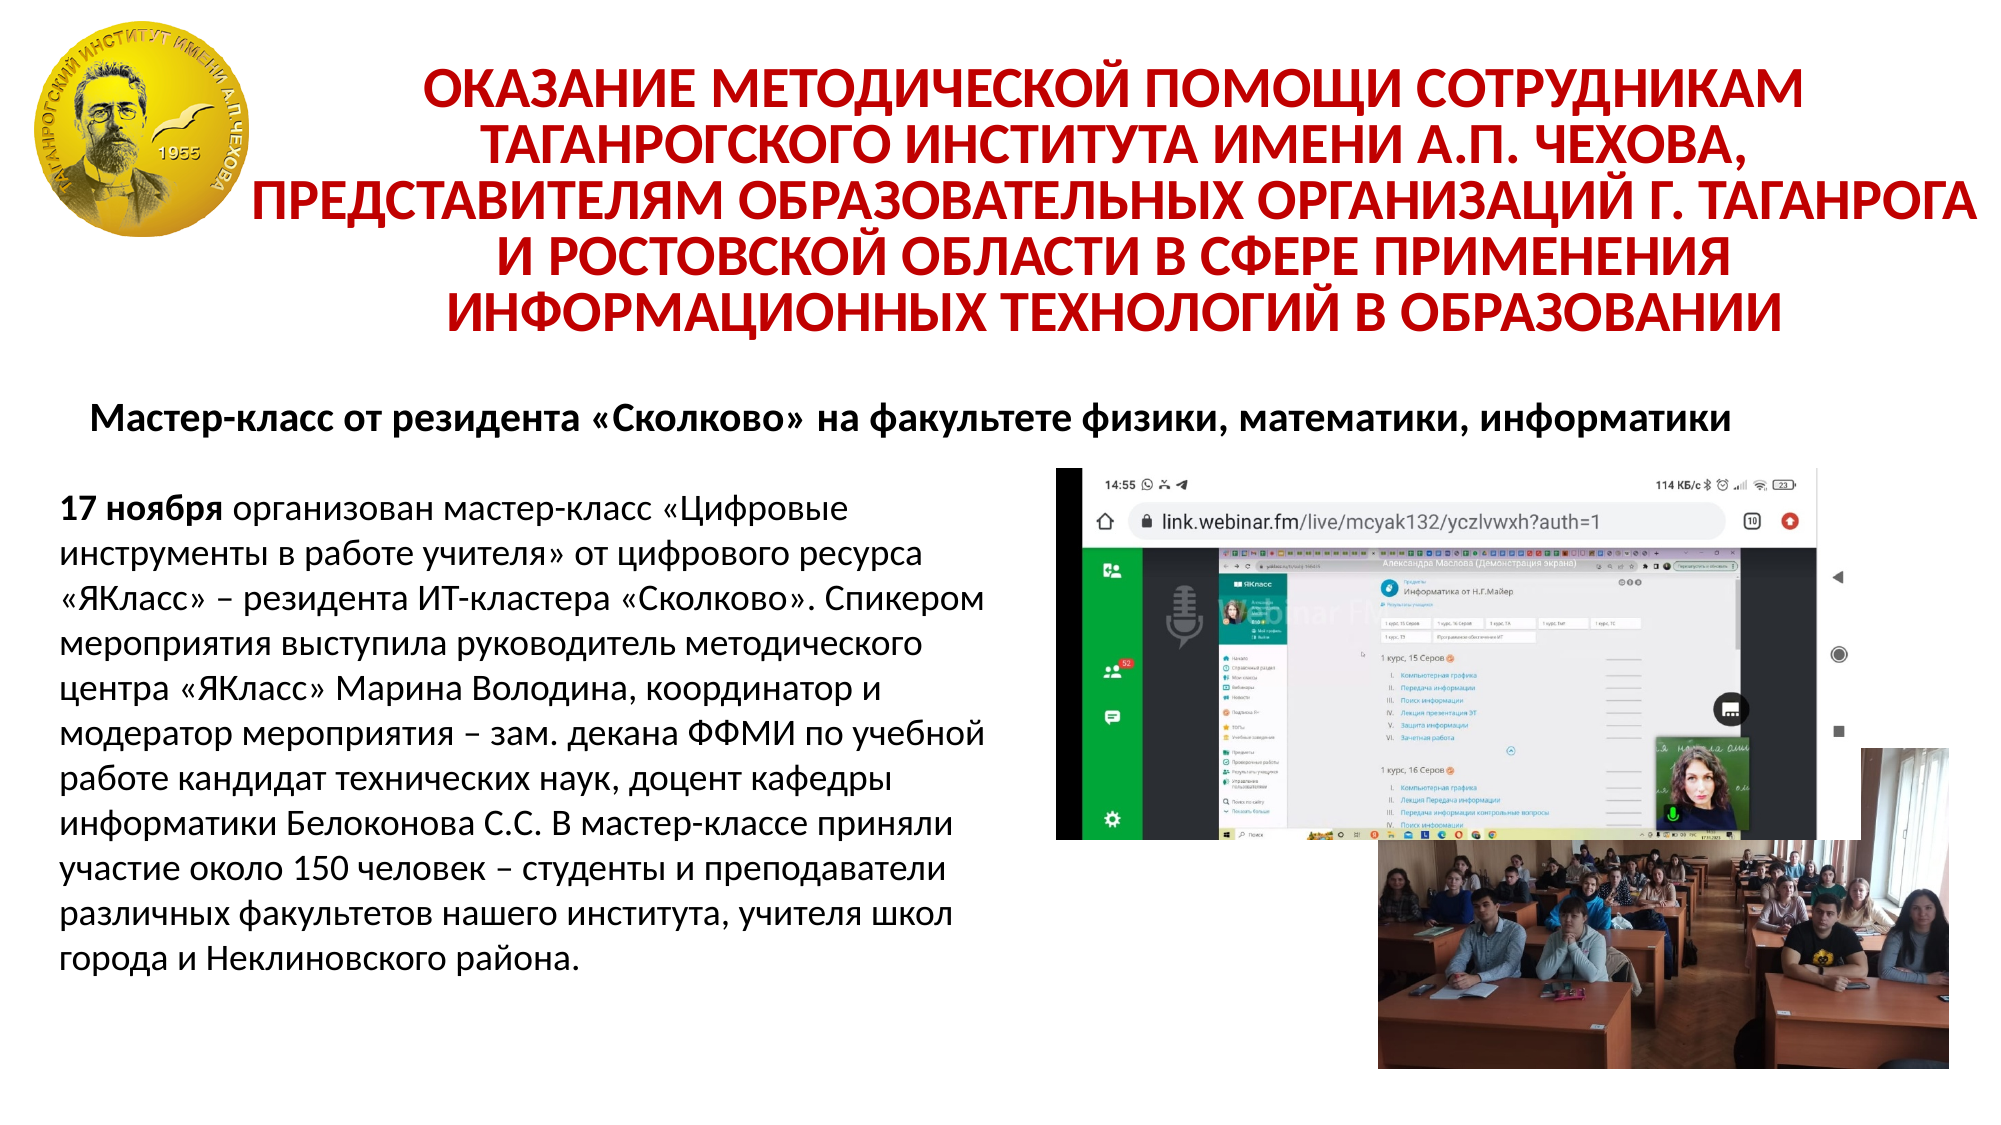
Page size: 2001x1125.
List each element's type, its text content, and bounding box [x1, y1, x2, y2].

picture [1056, 468, 1950, 1069]
text_box [266, 448, 1755, 761]
picture [34, 21, 250, 237]
title Оказание методической помощи сотрудникам Таганрогского института имени А.П. Чехова, представителям образовательных организаций г. Таганрога и Ростовской области в сфере применения информационных технологий в образовании [229, 0, 2000, 406]
text_box 17 ноября организован мастер-класс «Цифровые инструменты в работе учителя» от цифрового ресурса «ЯКласс» – резидента ИТ-кластера «Сколково». Спикером мероприятия выступила руководитель методического центра «ЯКласс» Марина Володина, координатор и модератор мероприятия – зам. декана ФФМИ по учебной работе кандидат технических наук, доцент кафедры информатики Белоконова С.С. В мастер-классе приняли участие около 150 человек ­– студенты и преподаватели различных факультетов нашего института, учителя школ города и Неклиновского района. [44, 475, 1027, 986]
text_box Мастер-класс от резидента «Сколково» на факультете физики, математики, информатики [74, 382, 1959, 448]
